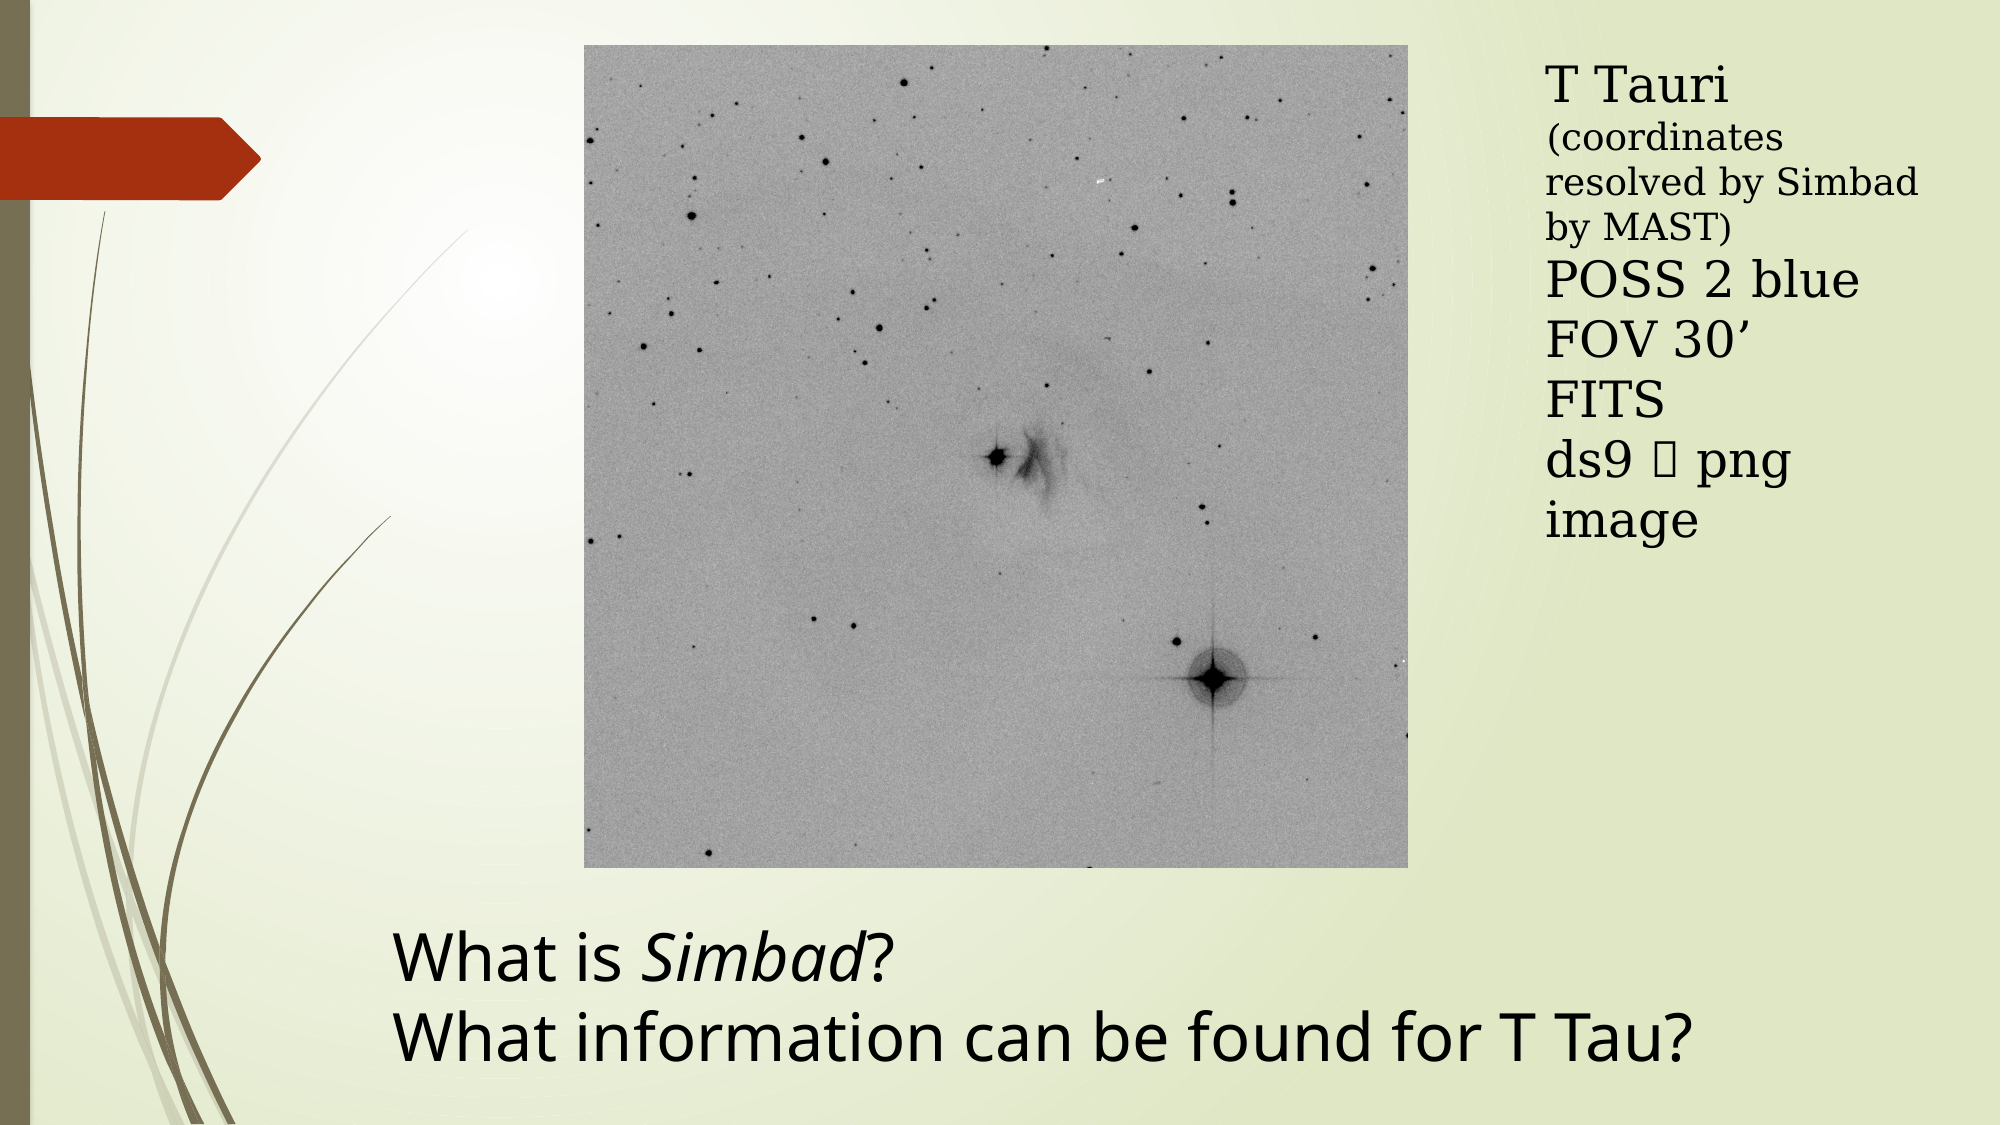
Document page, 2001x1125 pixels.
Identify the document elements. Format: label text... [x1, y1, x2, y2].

picture [584, 45, 1408, 868]
text_box T Tauri (coordinates resolved by Simbad by MAST) POSS 2 blue FOV 30’ FITS ds9  png image [1530, 45, 1947, 556]
text_box What is Simbad? What information can be found for T Tau? [378, 907, 1896, 1082]
